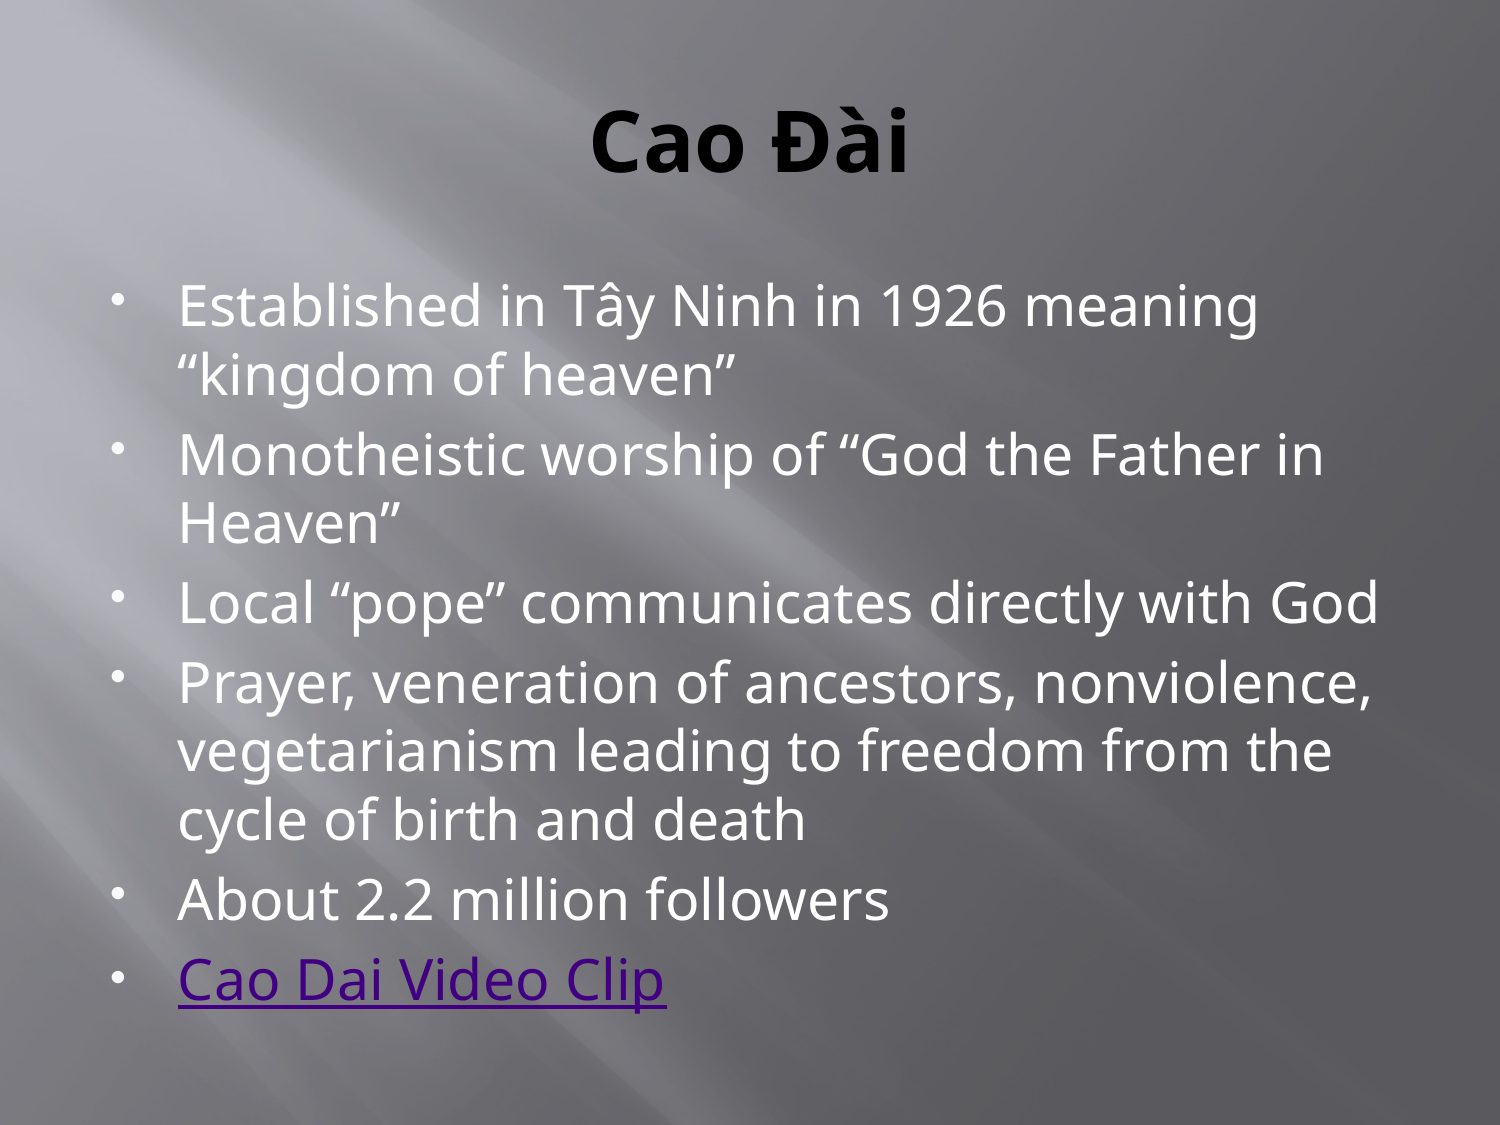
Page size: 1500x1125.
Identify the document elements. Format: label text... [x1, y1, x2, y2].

title Cao Đài [75, 45, 1425, 233]
list Established in Tây Ninh in 1926 meaning “kingdom of heaven” Monotheistic worship of “God the Father in Heaven” Local “pope” communicates directly with God Prayer, veneration of ancestors, nonviolence, vegetarianism leading to freedom from the cycle of birth and death About 2.2 million followers Cao Dai Video Clip [75, 262, 1425, 1035]
